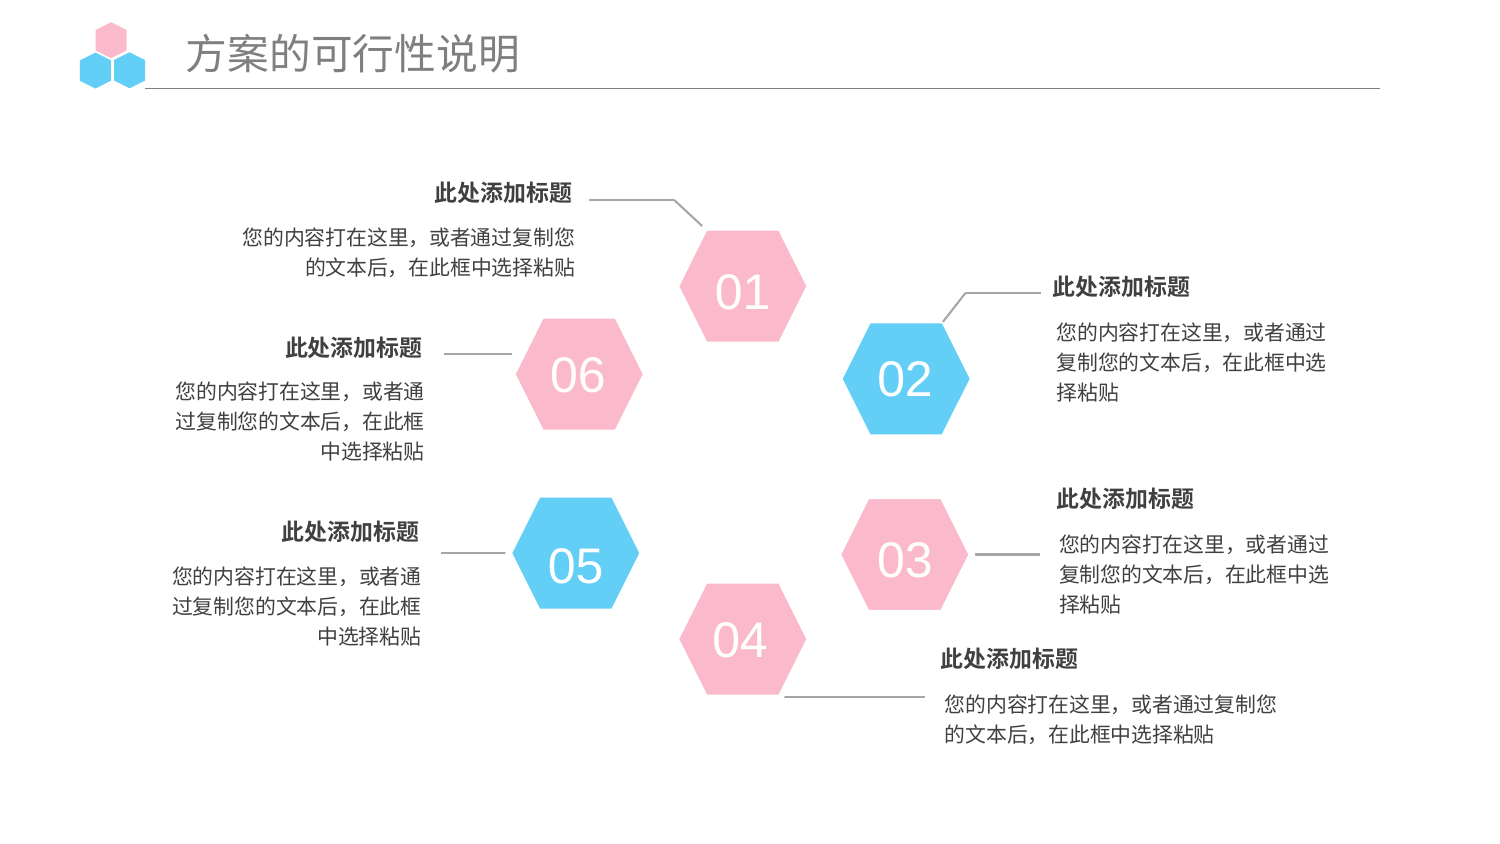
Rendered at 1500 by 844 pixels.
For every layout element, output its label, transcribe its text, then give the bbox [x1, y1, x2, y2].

text_box 此处添加标题 [271, 512, 430, 551]
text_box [675, 227, 810, 345]
text_box 您的内容打在这里，或者通过复制您的文本后，在此框中选择粘贴 [1046, 309, 1346, 410]
text_box 您的内容打在这里，或者通过复制您的文本后，在此框中选择粘贴 [154, 369, 435, 470]
text_box 您的内容打在这里，或者通过复制您的文本后，在此框中选择粘贴 [218, 214, 585, 285]
text_box 此处添加标题 [930, 639, 1089, 677]
text_box 此处添加标题 [424, 173, 583, 212]
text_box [589, 199, 706, 229]
text_box 此处添加标题 [1045, 479, 1205, 517]
text_box 此处添加标题 [1042, 267, 1201, 305]
text_box 方案的可行性说明 [175, 22, 531, 83]
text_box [508, 494, 643, 612]
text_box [839, 320, 974, 438]
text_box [675, 580, 810, 698]
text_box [837, 495, 972, 614]
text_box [942, 292, 1042, 322]
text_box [512, 315, 647, 433]
text_box 您的内容打在这里，或者通过复制您的文本后，在此框中选择粘贴 [151, 553, 432, 654]
text_box 此处添加标题 [274, 328, 434, 366]
text_box 您的内容打在这里，或者通过复制您的文本后，在此框中选择粘贴 [934, 681, 1296, 752]
text_box 您的内容打在这里，或者通过复制您的文本后，在此框中选择粘贴 [1048, 521, 1348, 622]
